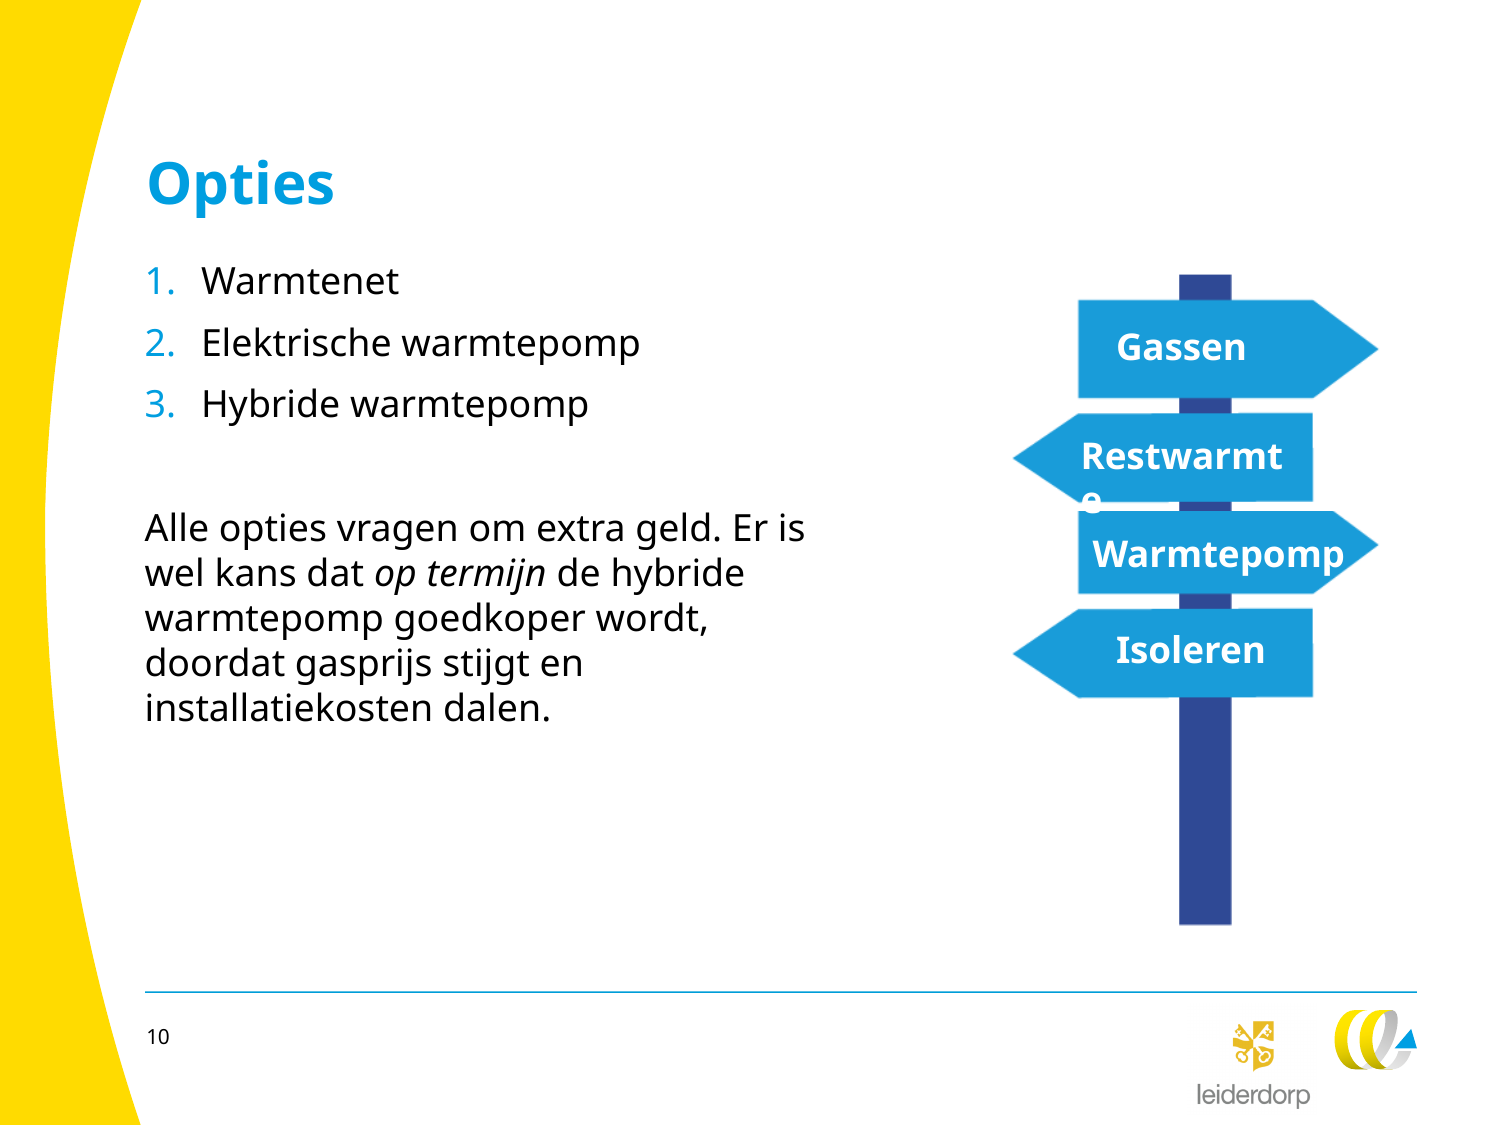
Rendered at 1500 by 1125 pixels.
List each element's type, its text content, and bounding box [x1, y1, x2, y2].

picture [1334, 1010, 1412, 1070]
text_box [938, 125, 1424, 965]
slide_number 10 [119, 1023, 170, 1059]
picture [1186, 1003, 1317, 1115]
title Opties [146, 78, 1411, 217]
list Warmtenet Elektrische warmtepomp Hybride warmtepomp Alle opties vragen om extra geld. Er is wel kans dat op termijn de hybride warmtepomp goedkoper wordt, doordat gasprijs stijgt en installatiekosten dalen. [144, 256, 839, 966]
